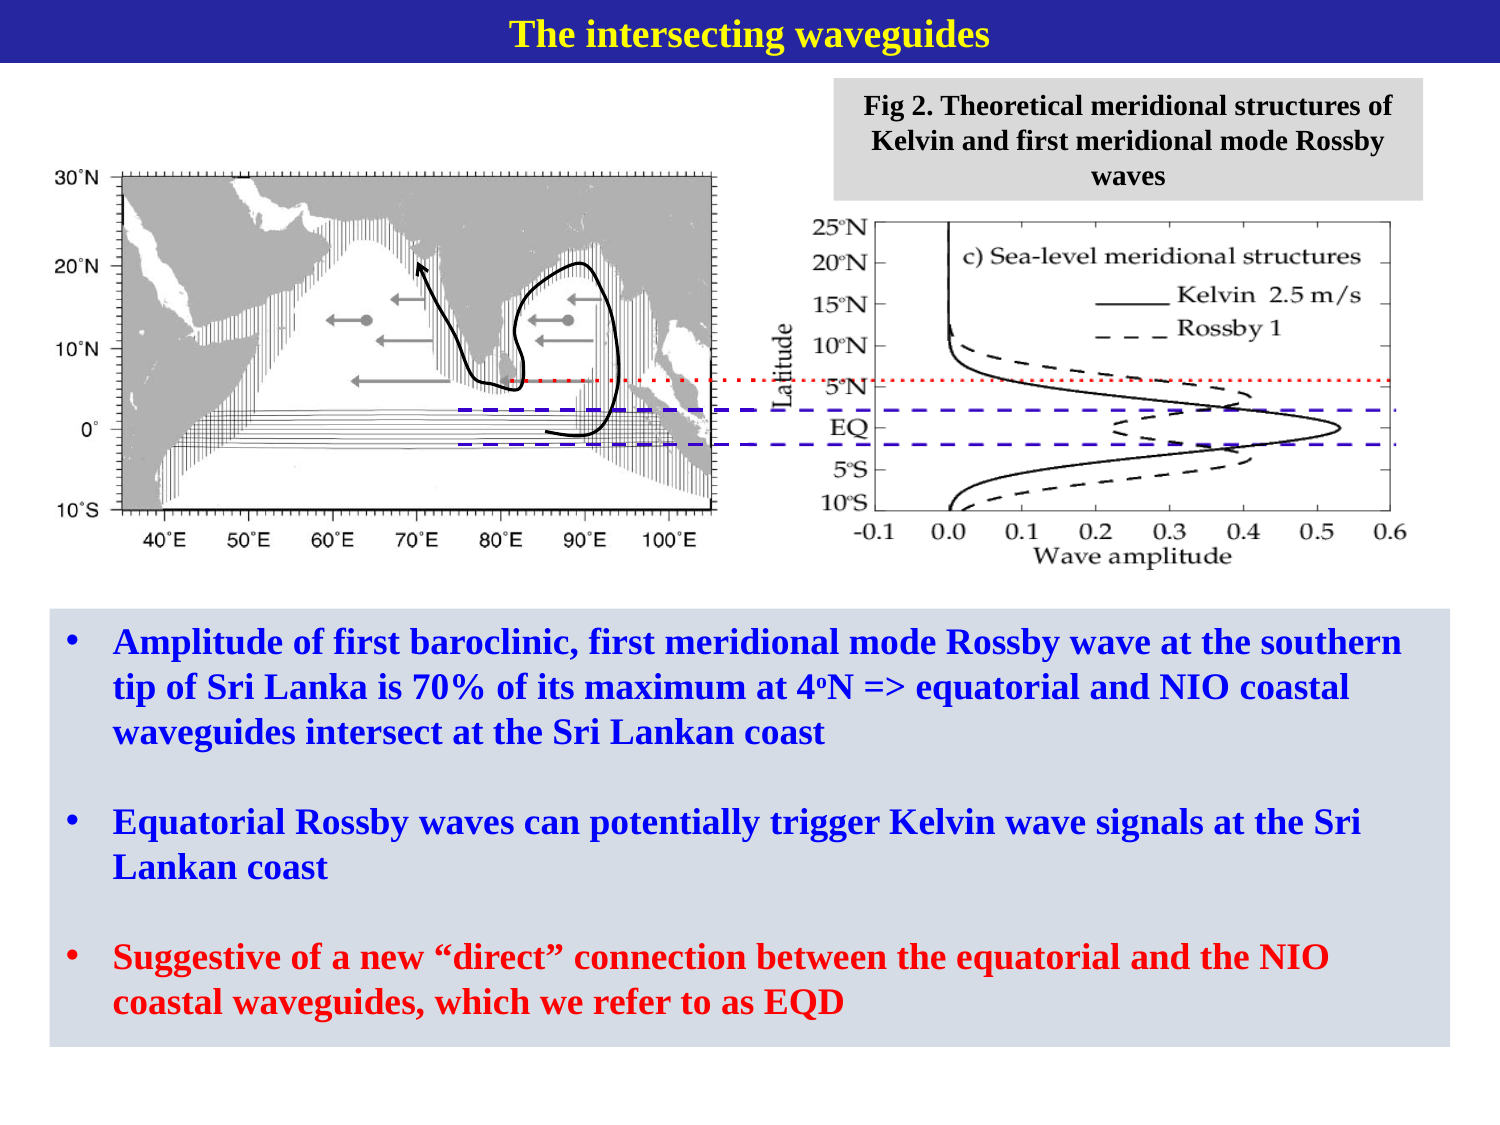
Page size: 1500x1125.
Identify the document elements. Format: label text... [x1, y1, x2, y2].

text_box The intersecting waveguides [0, 0, 1500, 63]
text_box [38, 159, 1424, 590]
text_box Amplitude of first baroclinic, first meridional mode Rossby wave at the southern tip of Sri Lanka is 70% of its maximum at 4oN => equatorial and NIO coastal waveguides intersect at the Sri Lankan coast Equatorial Rossby waves can potentially trigger Kelvin wave signals at the Sri Lankan coast Suggestive of a new “direct” connection between the equatorial and the NIO coastal waveguides, which we refer to as EQD [49, 608, 1451, 1047]
text_box Fig 2. Theoretical meridional structures of Kelvin and first meridional mode Rossby waves [833, 78, 1424, 159]
